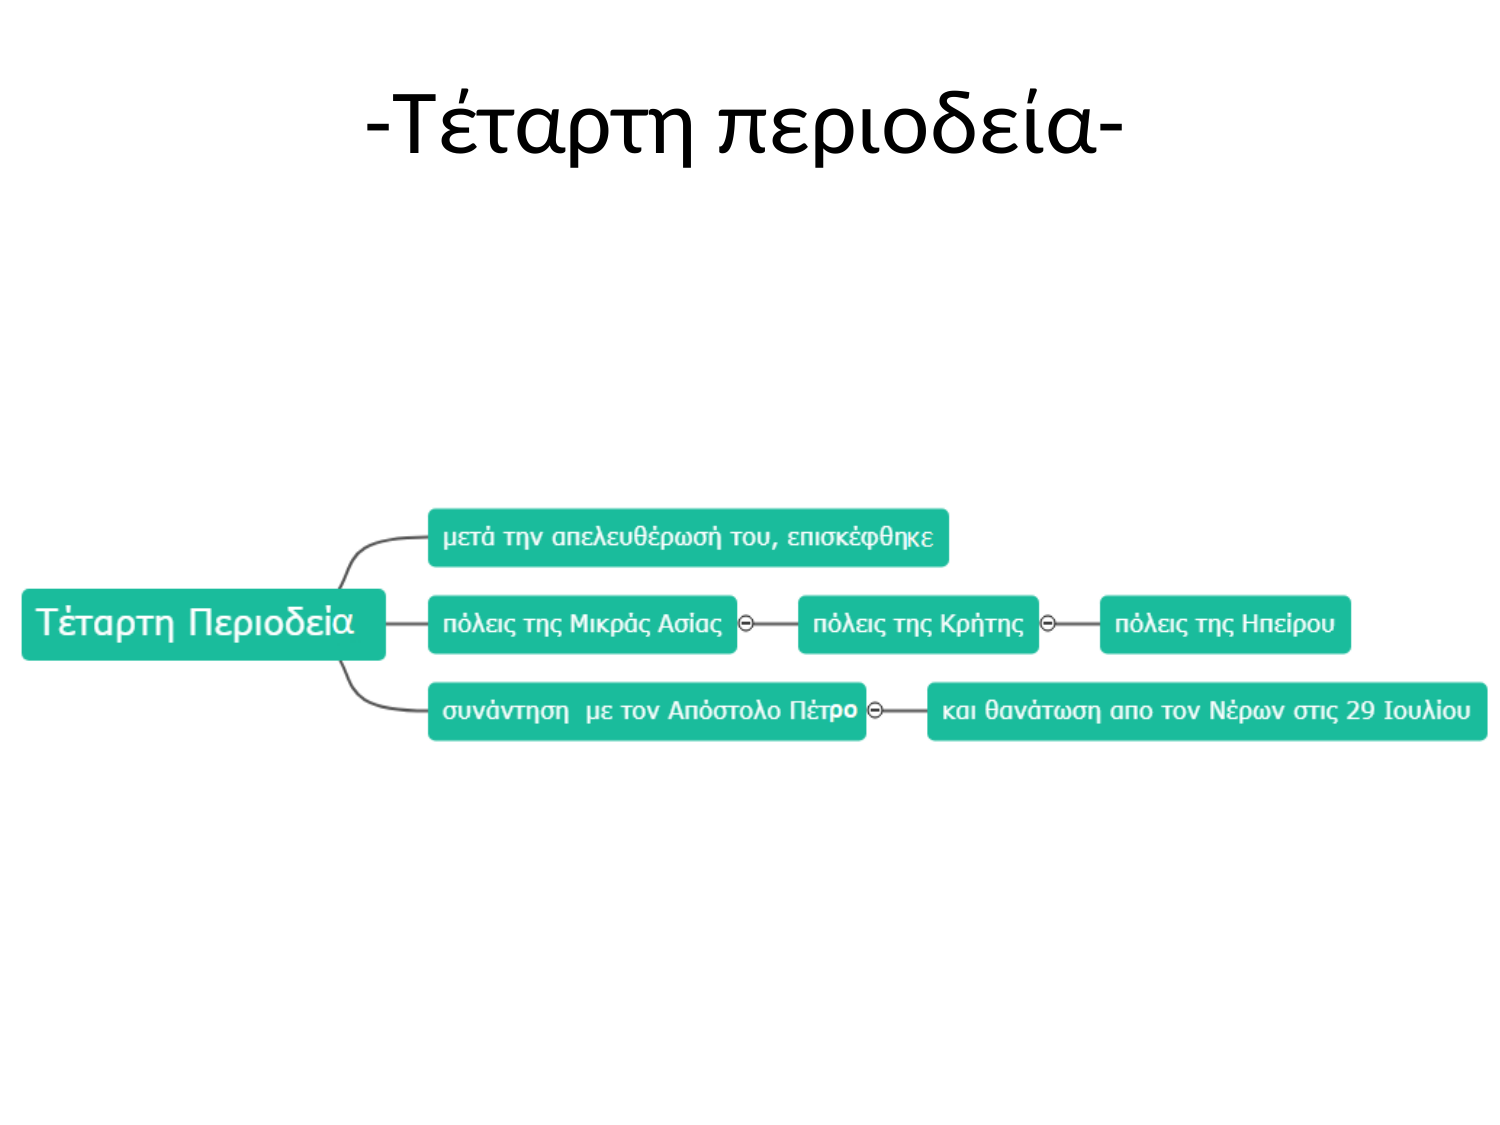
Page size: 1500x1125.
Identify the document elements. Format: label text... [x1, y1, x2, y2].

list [0, 210, 1500, 984]
title -Τέταρτη περιοδεία- [70, 23, 1421, 207]
